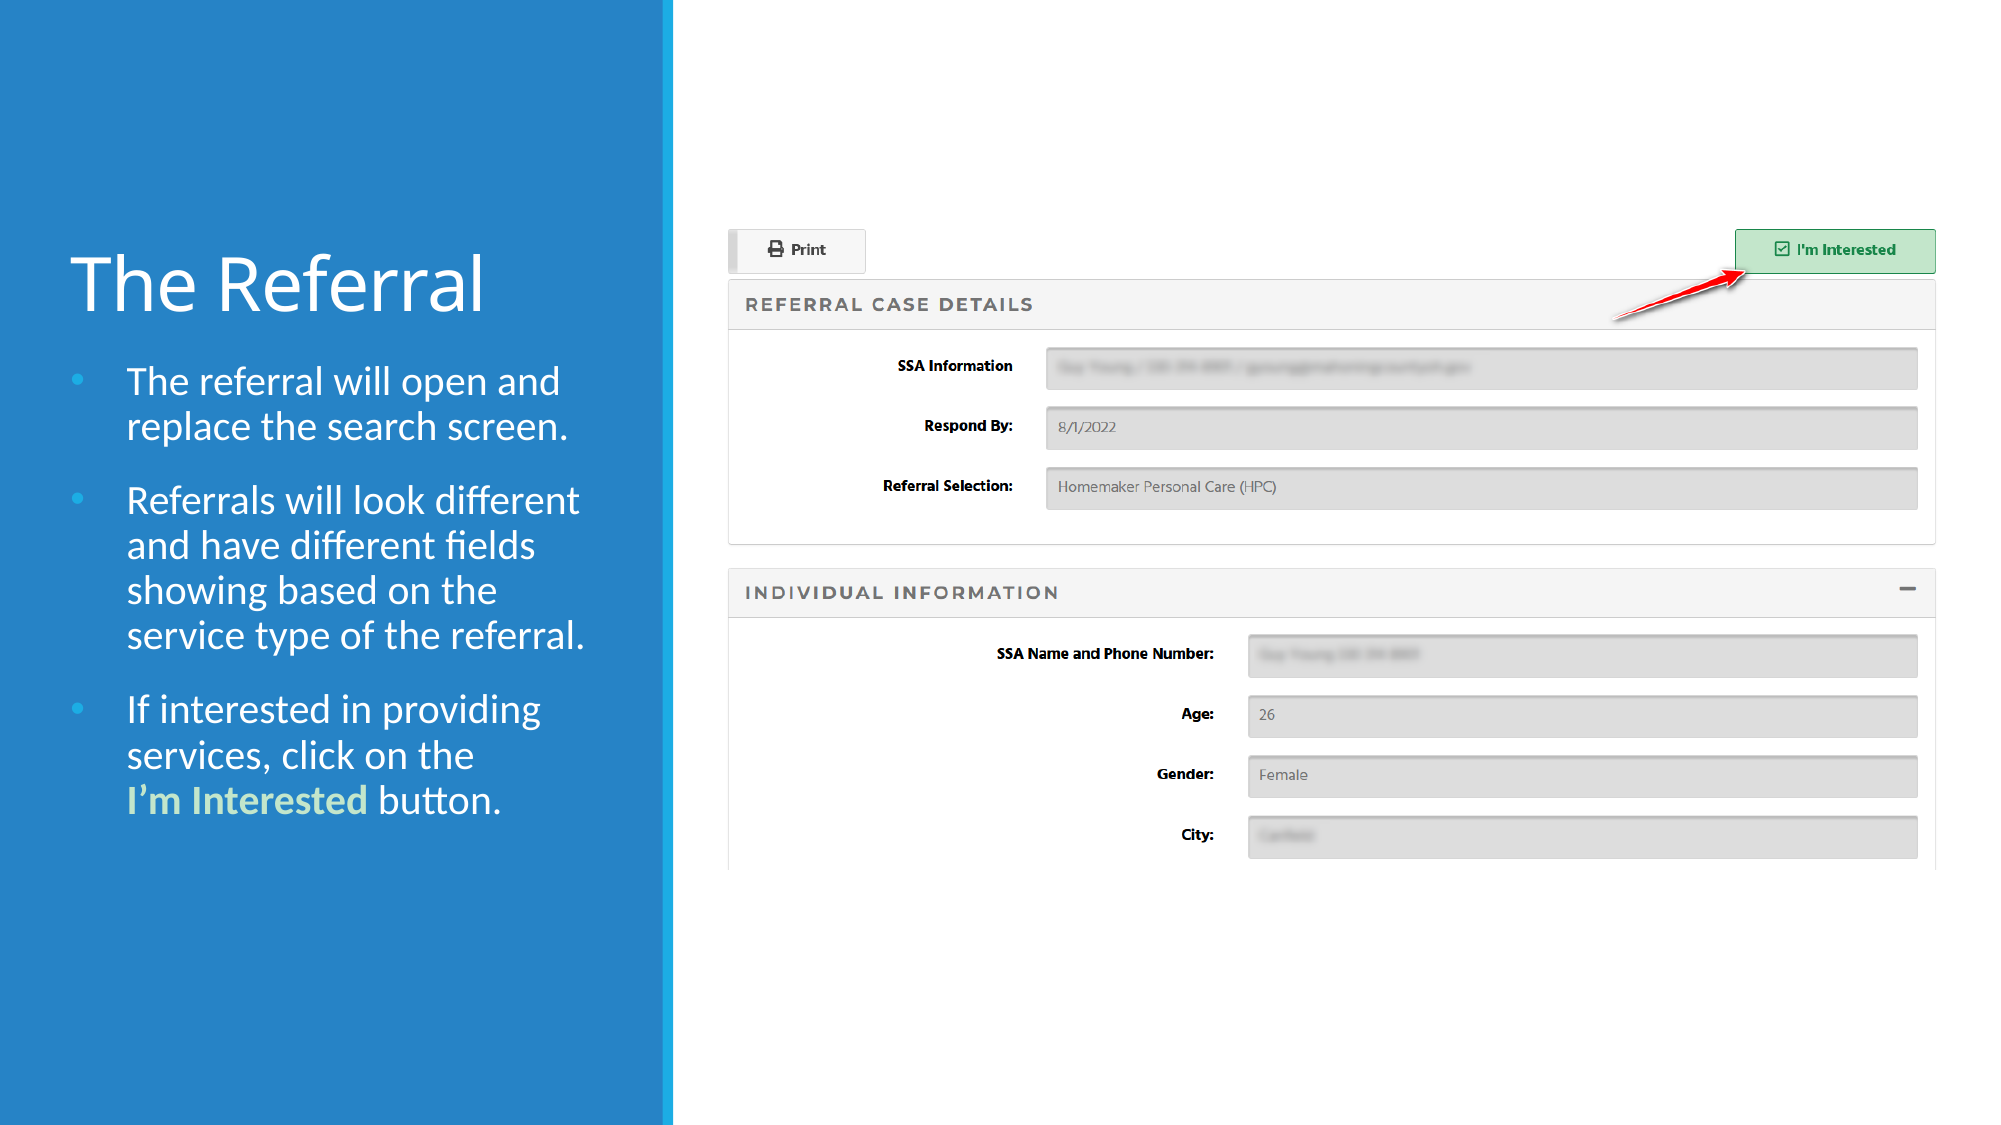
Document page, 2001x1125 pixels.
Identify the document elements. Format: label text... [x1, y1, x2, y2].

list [718, 211, 1946, 871]
title The Referral [55, 97, 600, 334]
list The referral will open and replace the search screen. Referrals will look different and have different fields showing based on the service type of the referral. If interested in providing services, click on the I’m Interested button. [55, 351, 622, 1035]
